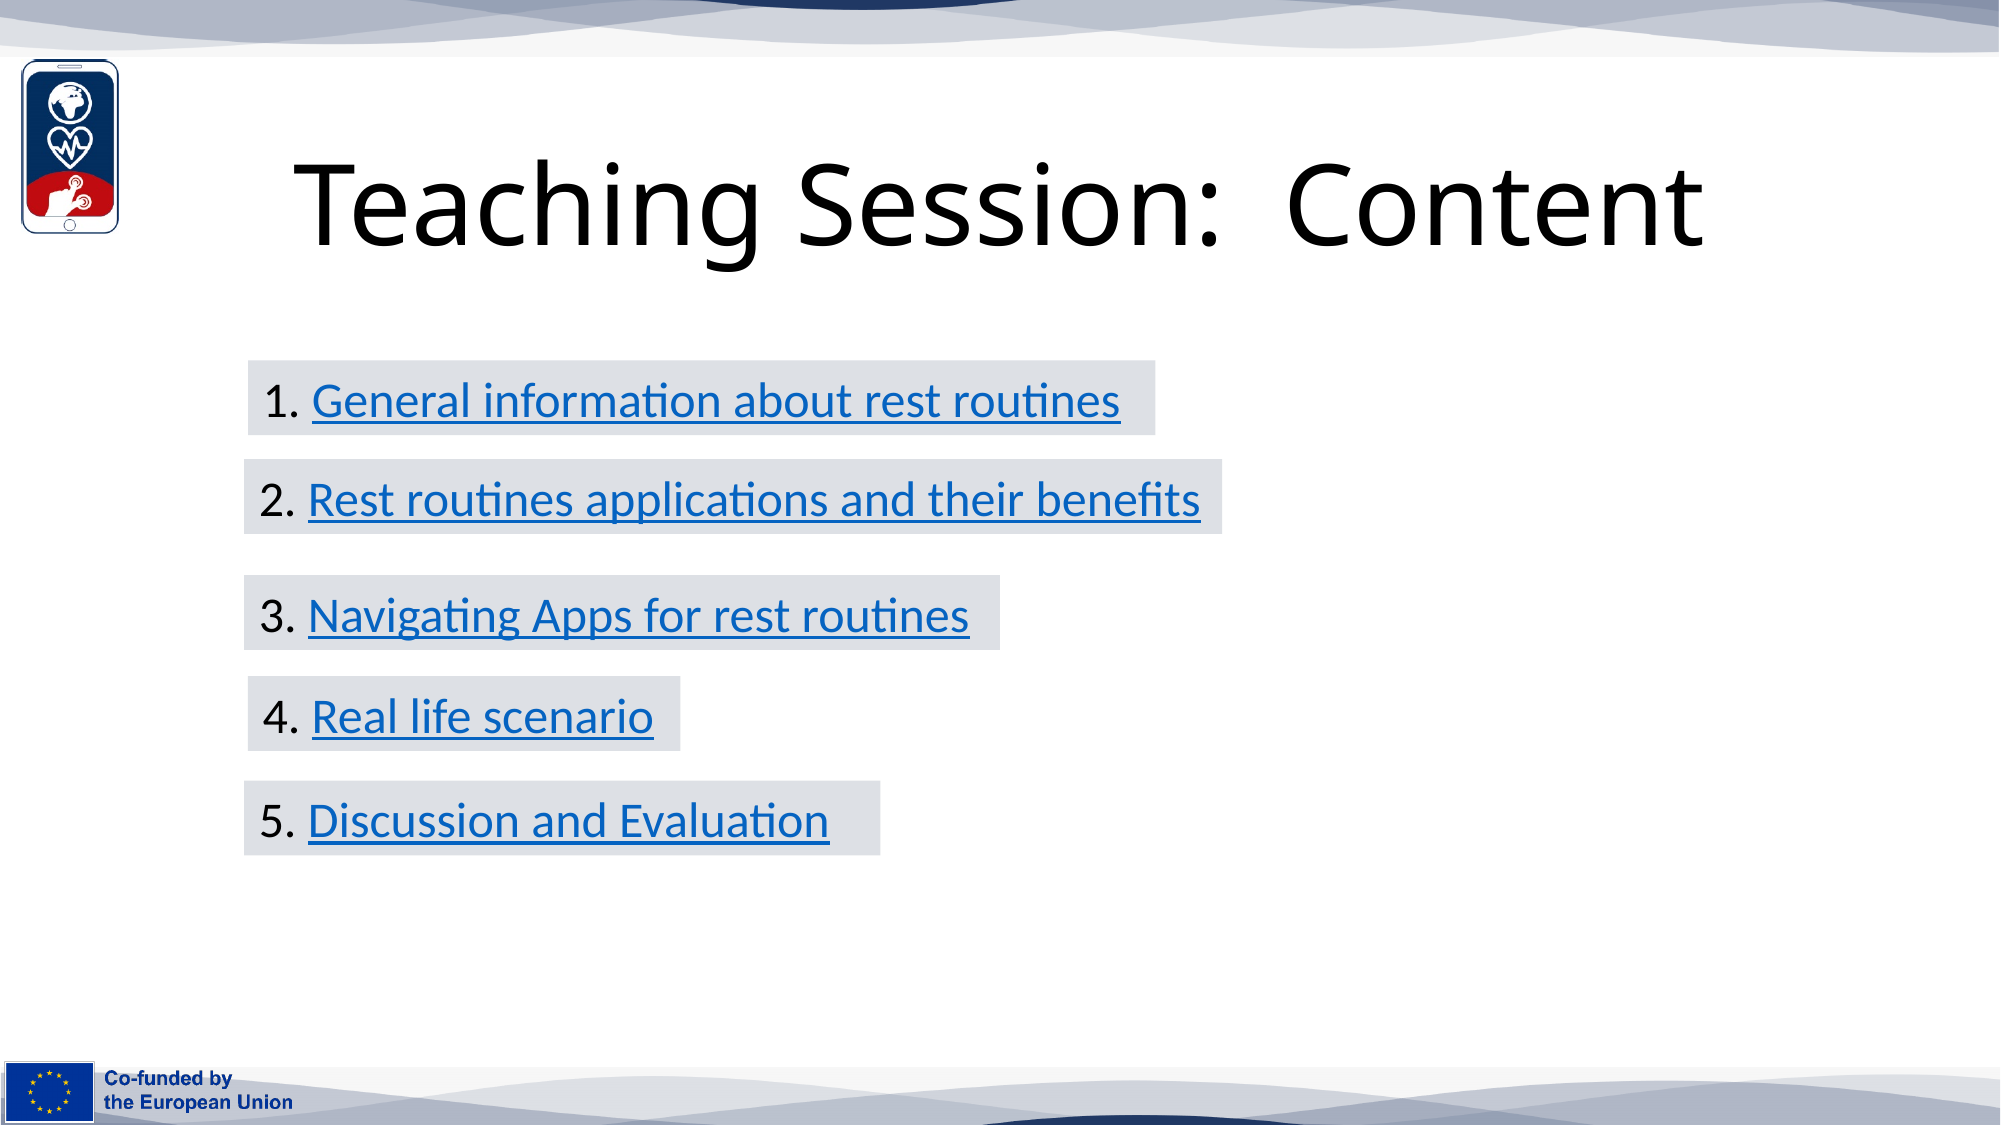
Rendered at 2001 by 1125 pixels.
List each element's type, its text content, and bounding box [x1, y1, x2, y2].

text_box 2. Rest routines applications and their benefits [244, 459, 1223, 534]
picture [21, 59, 119, 234]
text_box 1. General information about rest routines [248, 360, 1156, 436]
text_box 4. Real life scenario [247, 676, 681, 751]
picture [0, 0, 1999, 57]
title Teaching Session: Content [137, 59, 1863, 278]
picture [0, 1058, 2001, 1125]
text_box 3. Navigating Apps for rest routines [244, 575, 1000, 650]
text_box 5. Discussion and Evaluation [244, 780, 881, 856]
